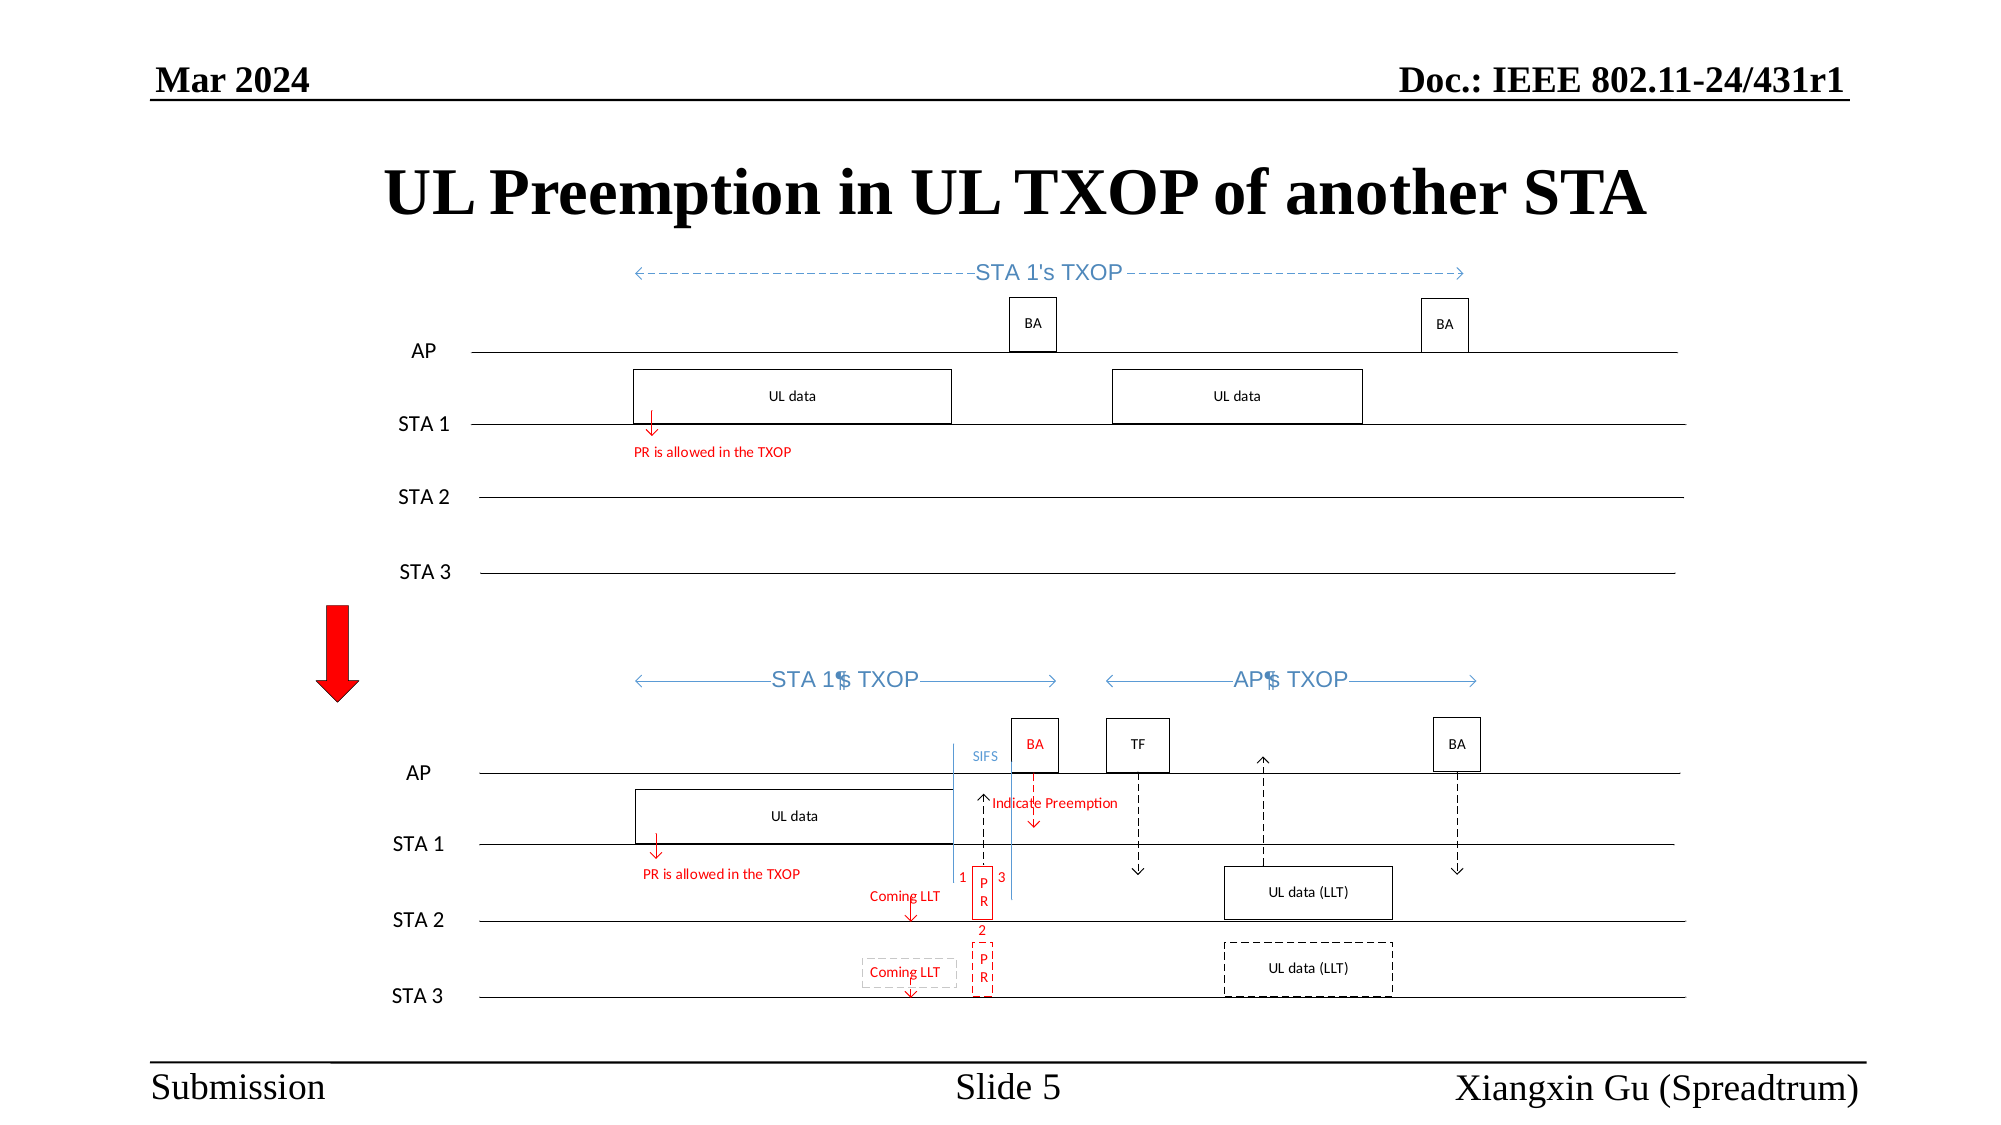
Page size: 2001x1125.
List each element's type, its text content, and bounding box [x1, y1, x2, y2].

title UL Preemption in UL TXOP of another STA [149, 112, 1884, 263]
slide_number Slide 5 [942, 1061, 1075, 1108]
footer Xiangxin Gu (Spreadtrum) [1451, 1062, 1860, 1109]
picture [312, 251, 1689, 1023]
